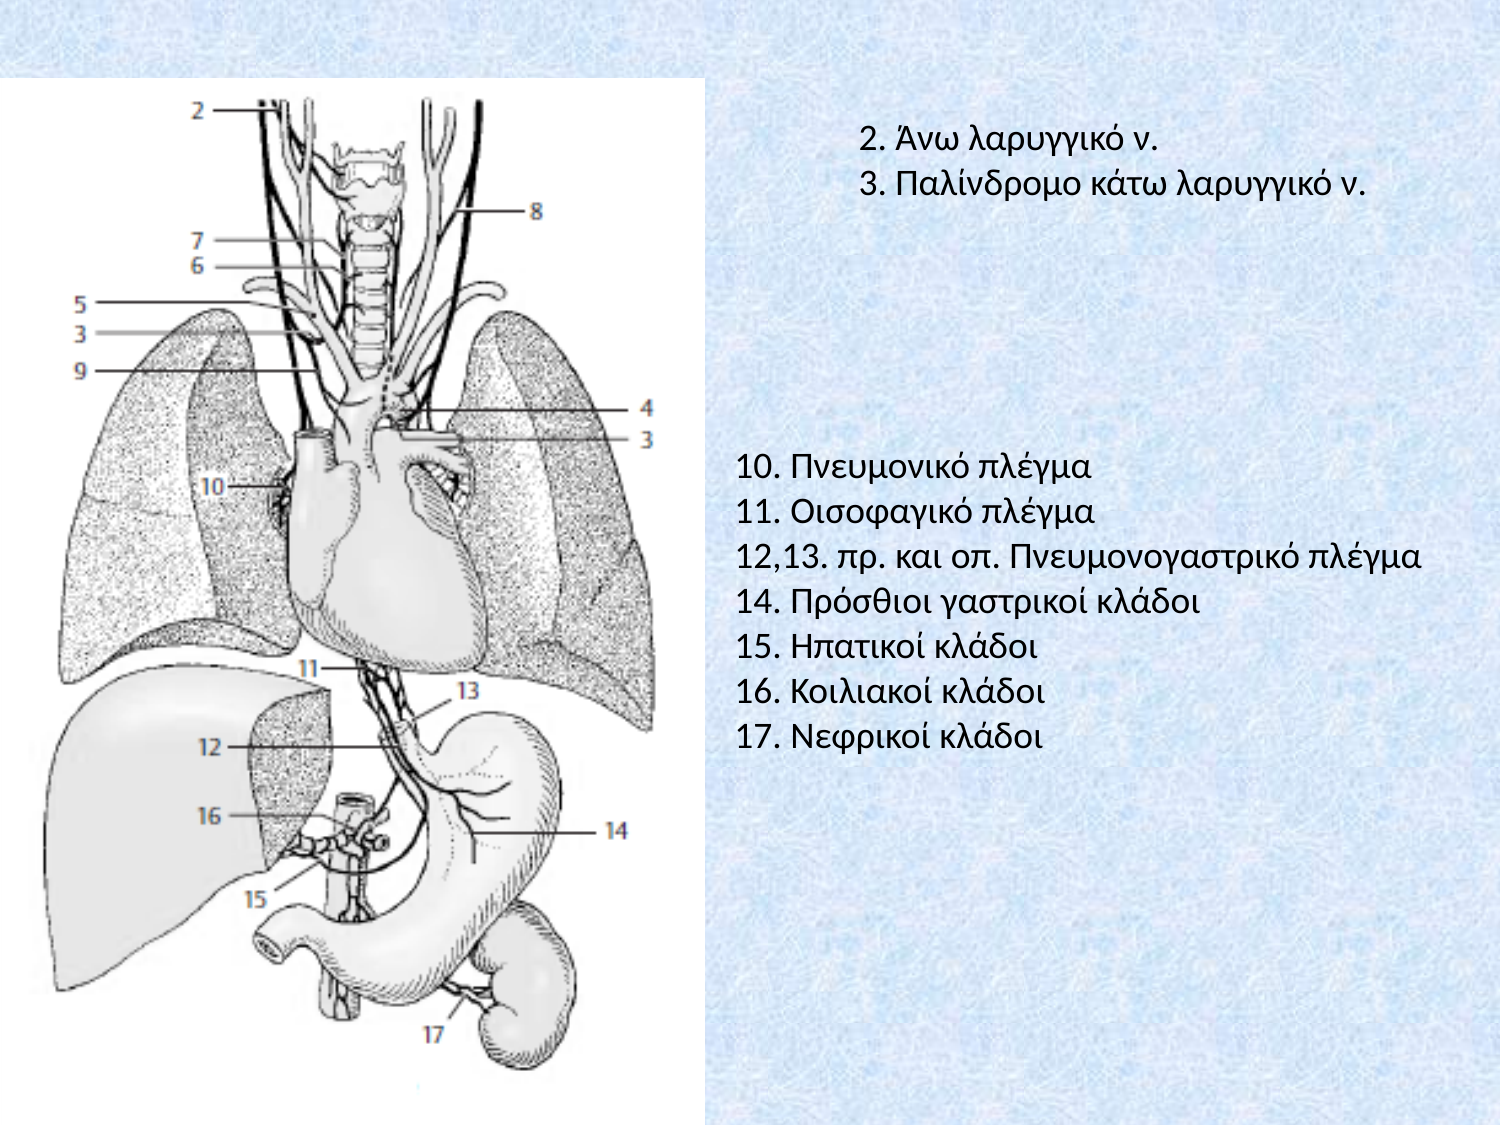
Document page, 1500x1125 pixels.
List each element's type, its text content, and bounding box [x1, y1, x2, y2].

text_box 2. Άνω λαρυγγικό ν. 3. Παλίνδρομο κάτω λαρυγγικό ν. [843, 105, 1394, 256]
picture [0, 0, 1500, 1125]
text_box 10. Πνευμονικό πλέγμα 11. Οισοφαγικό πλέγμα 12,13. πρ. και οπ. Πνευμονογαστρικό πλέγμα 14. Πρόσθιοι γαστρικοί κλάδοι 15. Ηπατικοί κλάδοι 16. Κοιλιακοί κλάδοι 17. Νεφρικοί κλάδοι [719, 433, 1438, 764]
